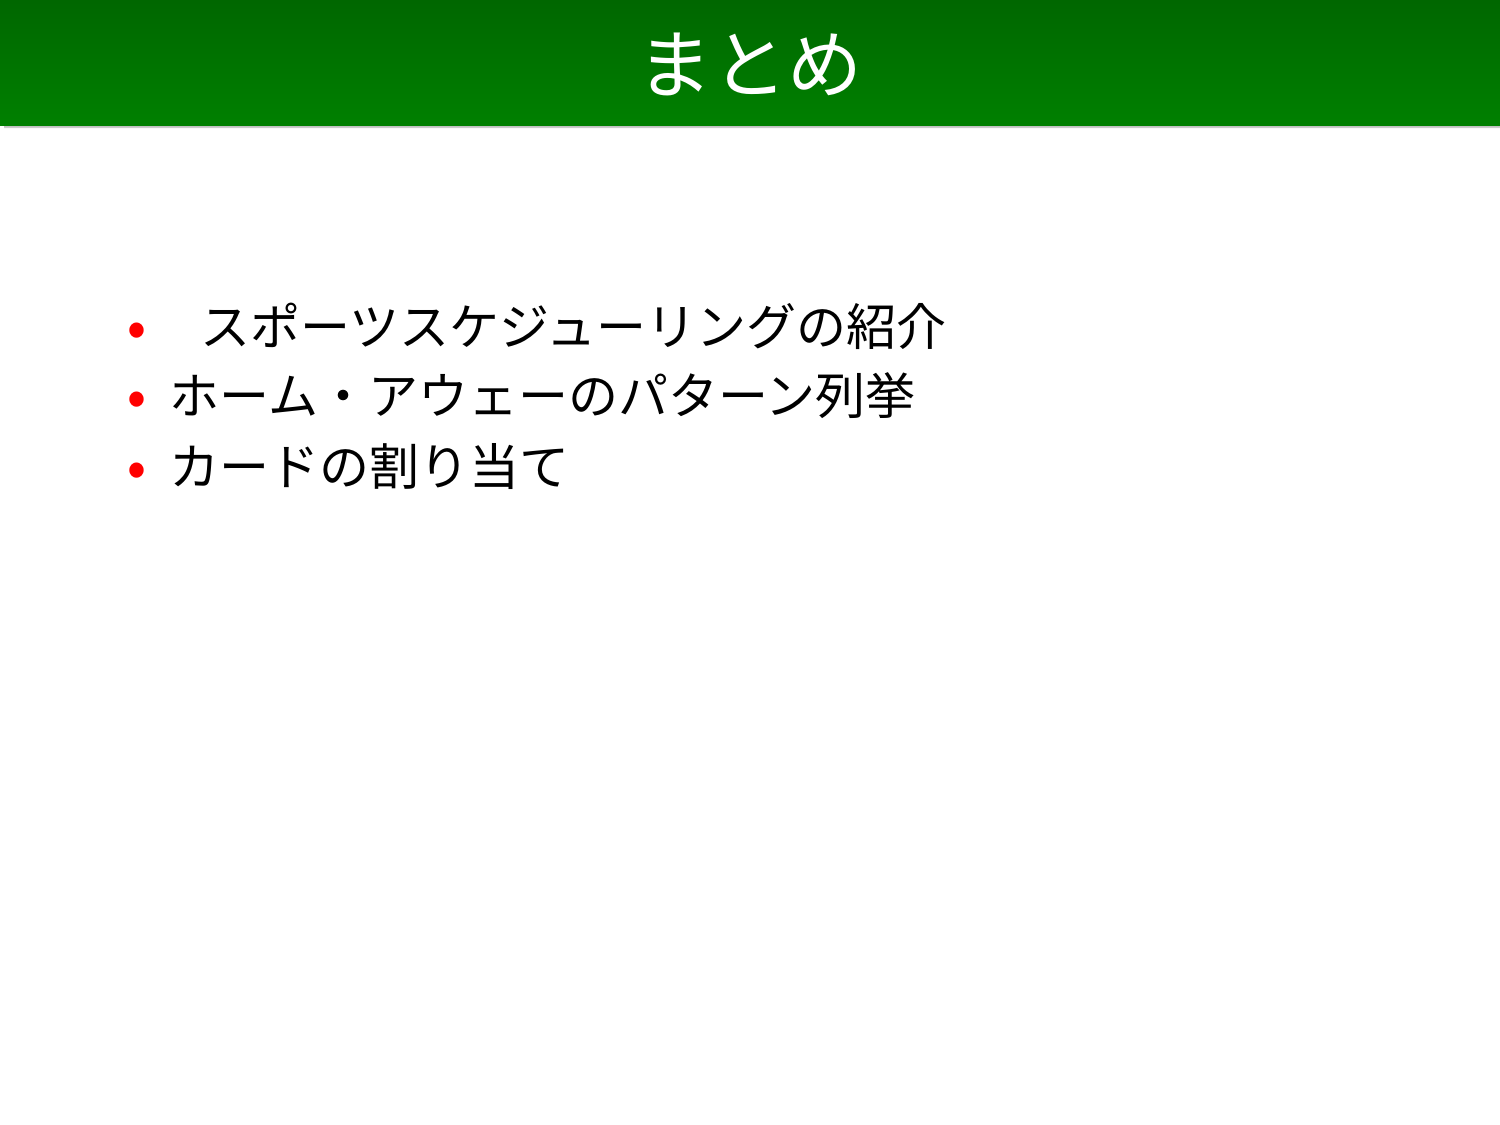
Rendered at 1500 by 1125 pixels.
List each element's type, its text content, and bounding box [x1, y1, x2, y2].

title まとめ [0, 0, 1500, 126]
subtitle • スポーツスケジューリングの紹介 • ホーム・アウェーのパターン列挙 • カードの割り当て [112, 287, 1413, 863]
